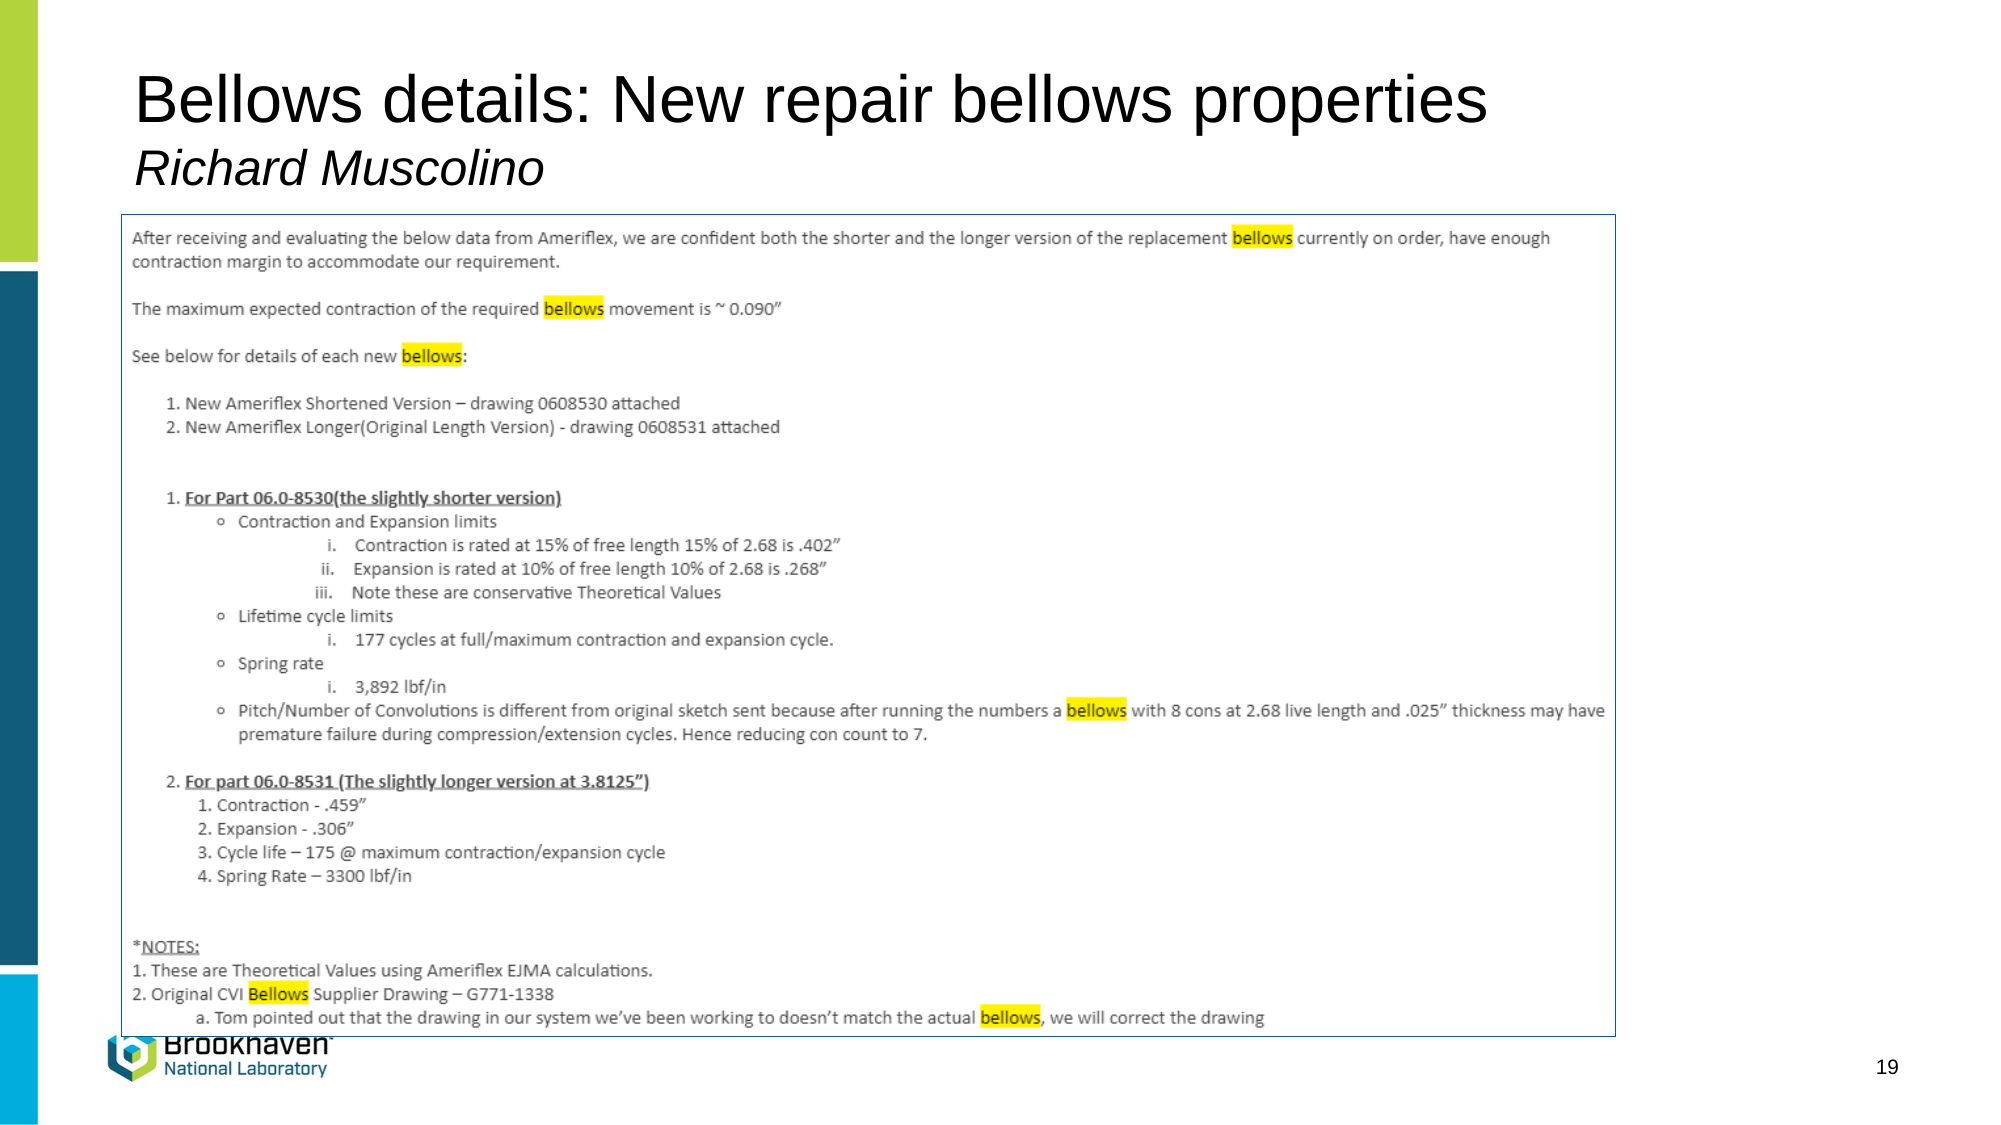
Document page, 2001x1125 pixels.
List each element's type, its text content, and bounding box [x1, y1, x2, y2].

slide_number 19 [1835, 1036, 1907, 1097]
picture [0, 0, 2001, 1125]
text_box Bellows details: New repair bellows properties Richard Muscolino [119, 47, 1505, 203]
